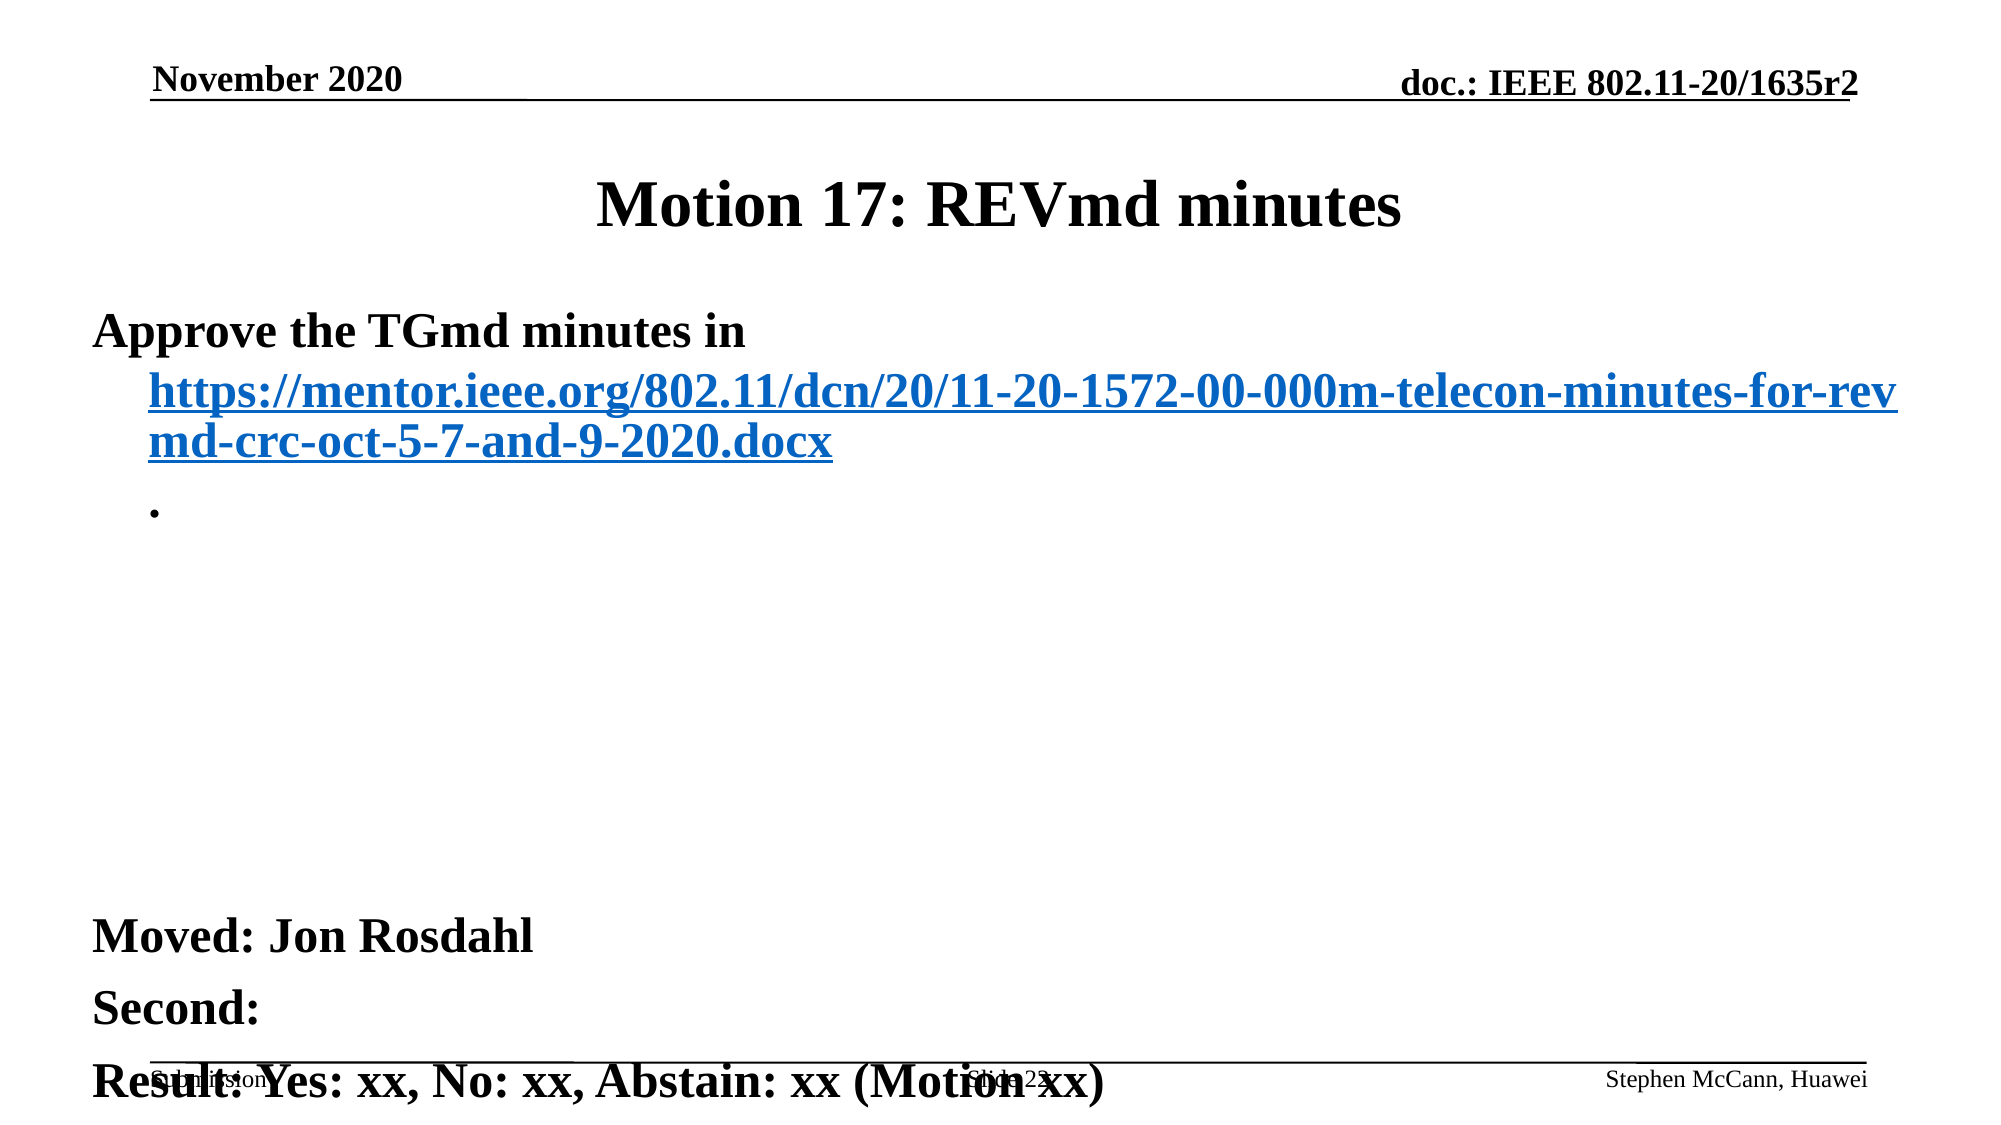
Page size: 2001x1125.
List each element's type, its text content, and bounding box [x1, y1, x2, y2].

slide_number Slide 22 [950, 1061, 1067, 1123]
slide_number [152, 54, 563, 100]
title Motion 17: REVmd minutes [149, 112, 1850, 288]
list Approve the TGmd minutes in https://mentor.ieee.org/802.11/dcn/20/11-20-1572-00-000m-telecon-minutes-for-revmd-crc-oct-5-7-and-9-2020.docx. Moved: Jon Rosdahl Second: Result: Yes: xx, No: xx, Abstain: xx (Motion xx) [76, 289, 1940, 1028]
footer Stephen McCann, Huawei [1171, 1061, 1869, 1093]
